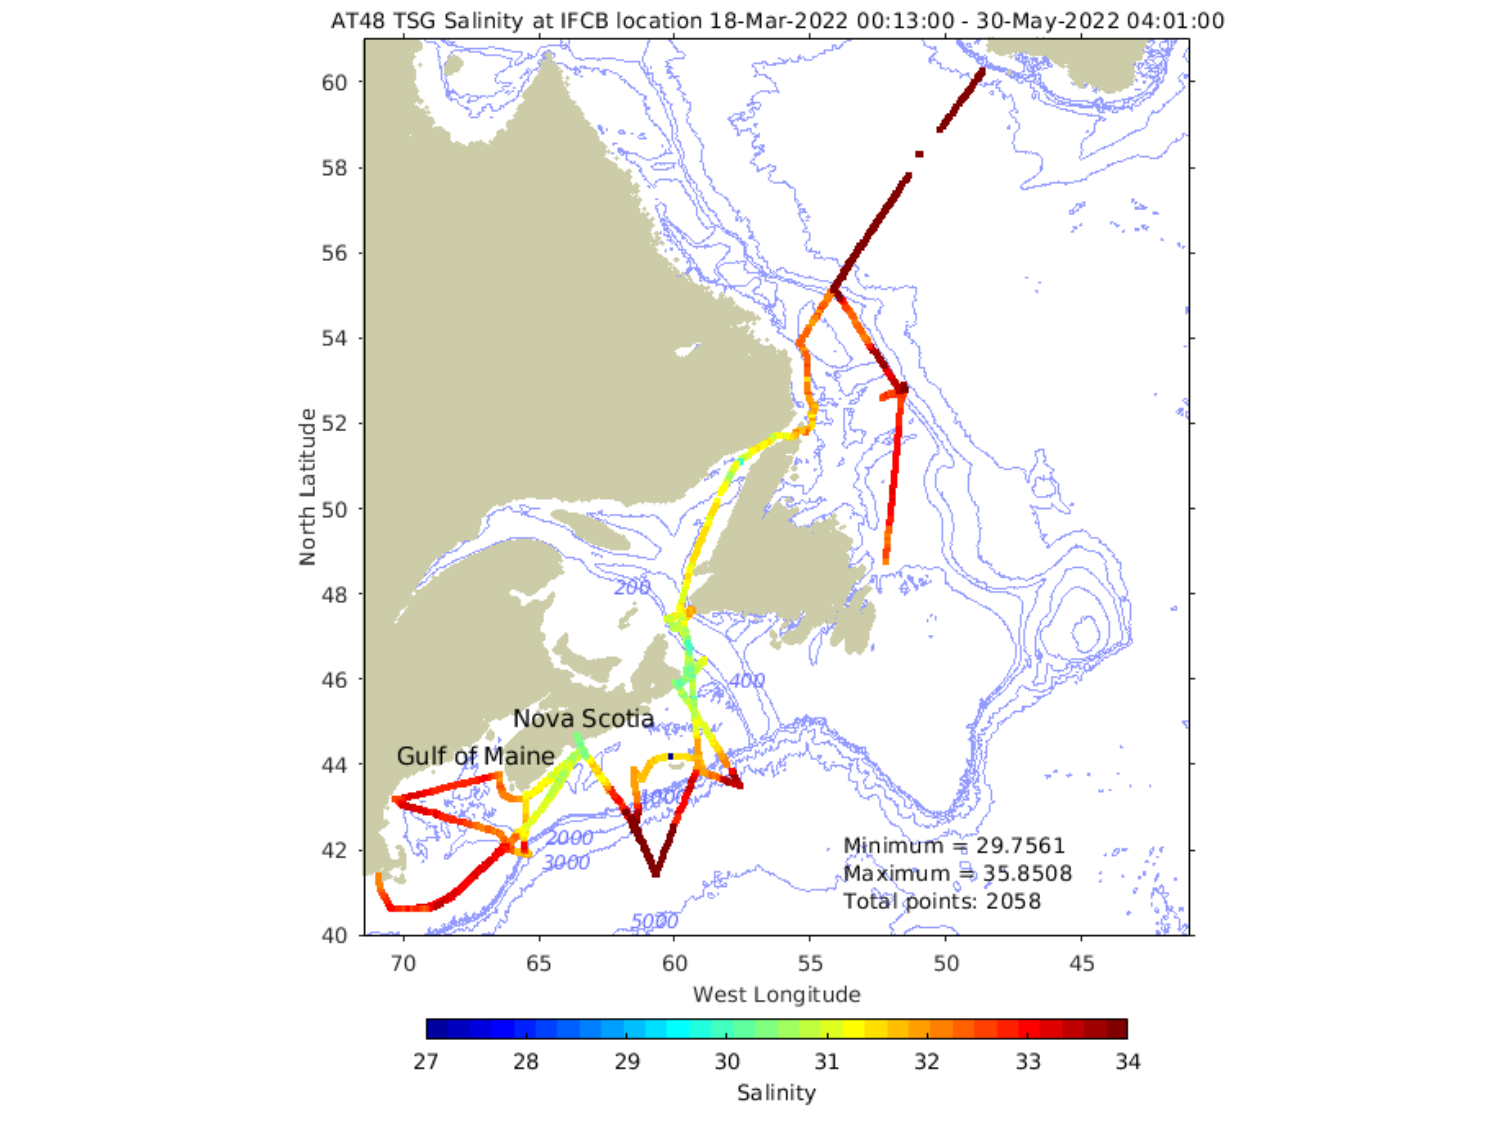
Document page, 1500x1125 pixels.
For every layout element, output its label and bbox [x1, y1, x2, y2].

picture [224, 0, 1292, 1125]
